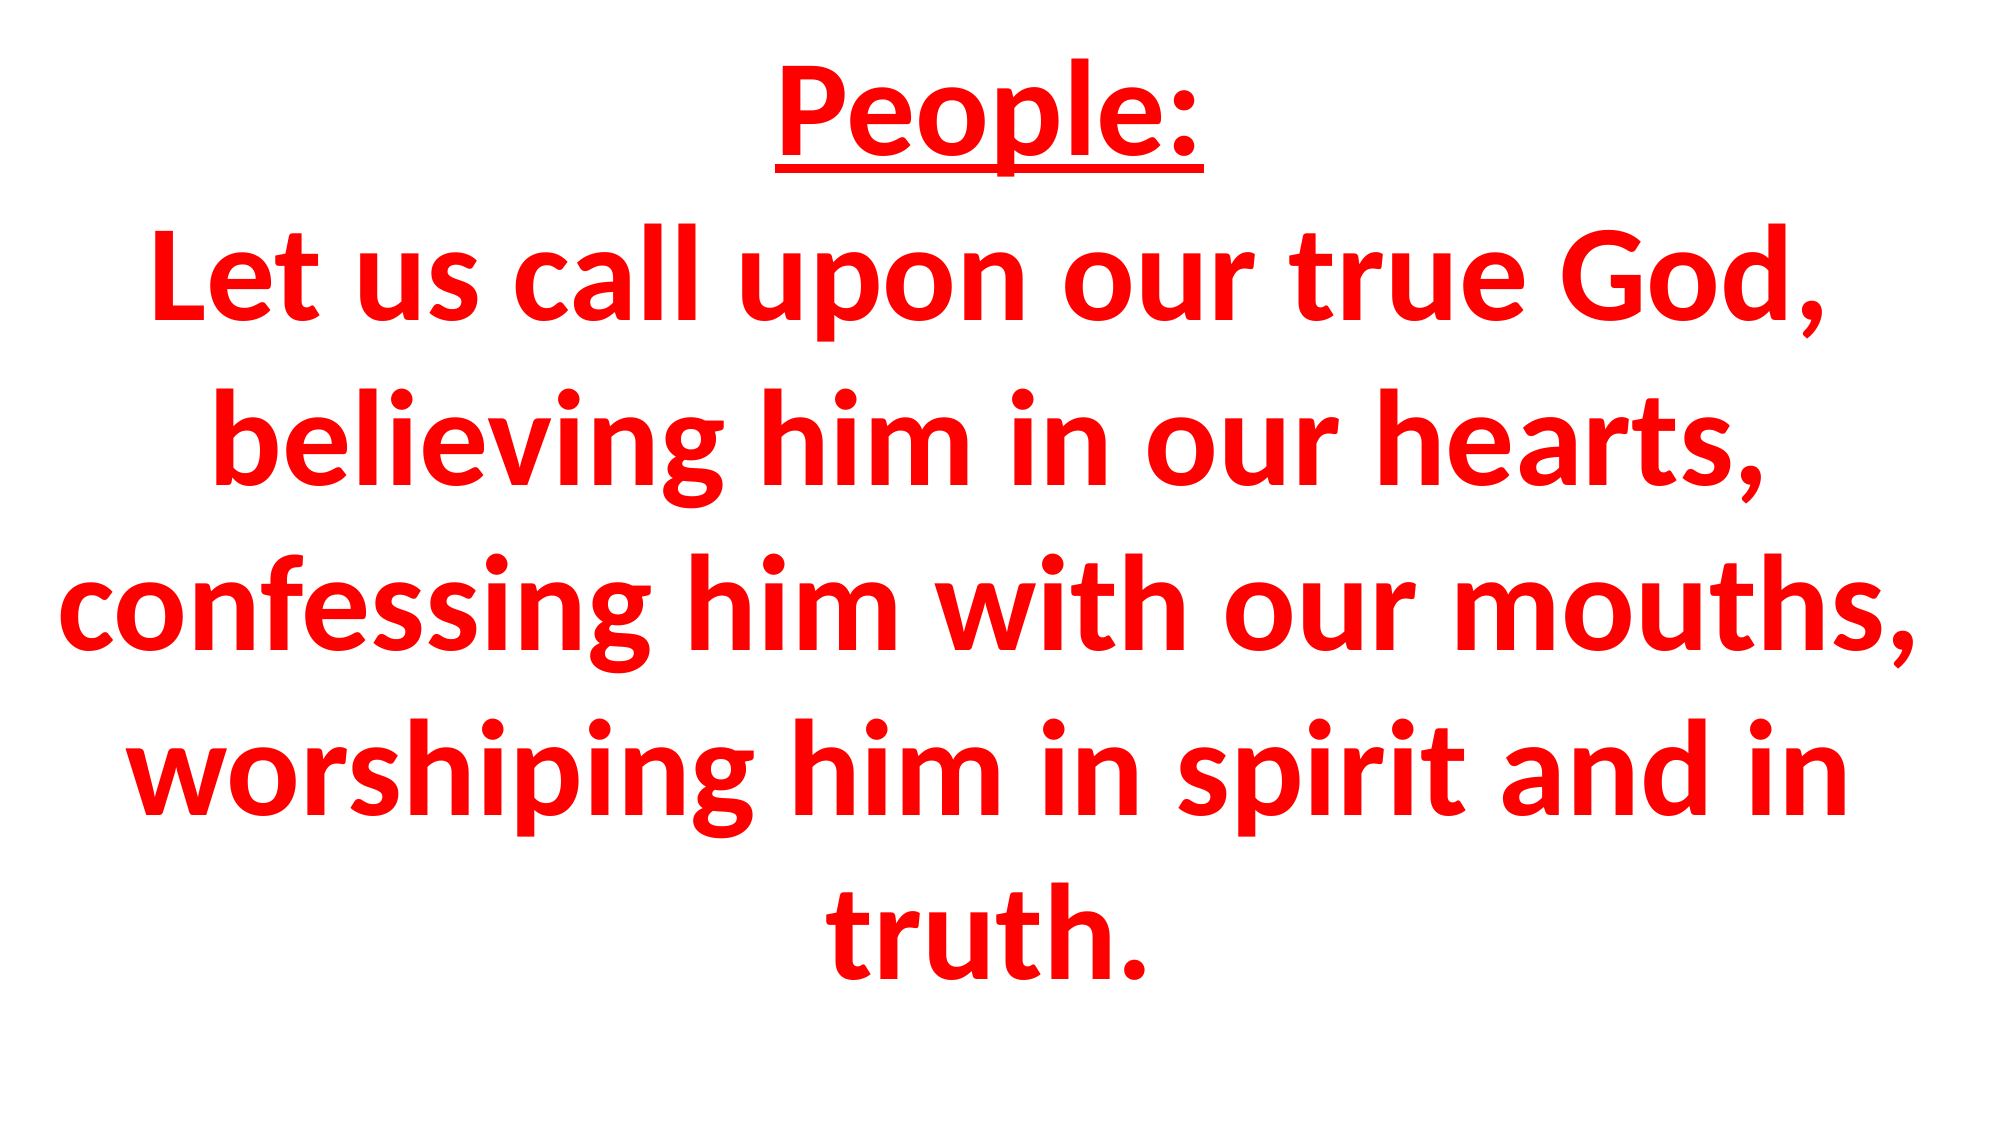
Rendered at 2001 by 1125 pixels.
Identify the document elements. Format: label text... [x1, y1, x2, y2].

title People: Let us call upon our true God, believing him in our hearts, confessing him with our mouths, worshiping him in spirit and in truth. [41, 0, 1939, 1026]
